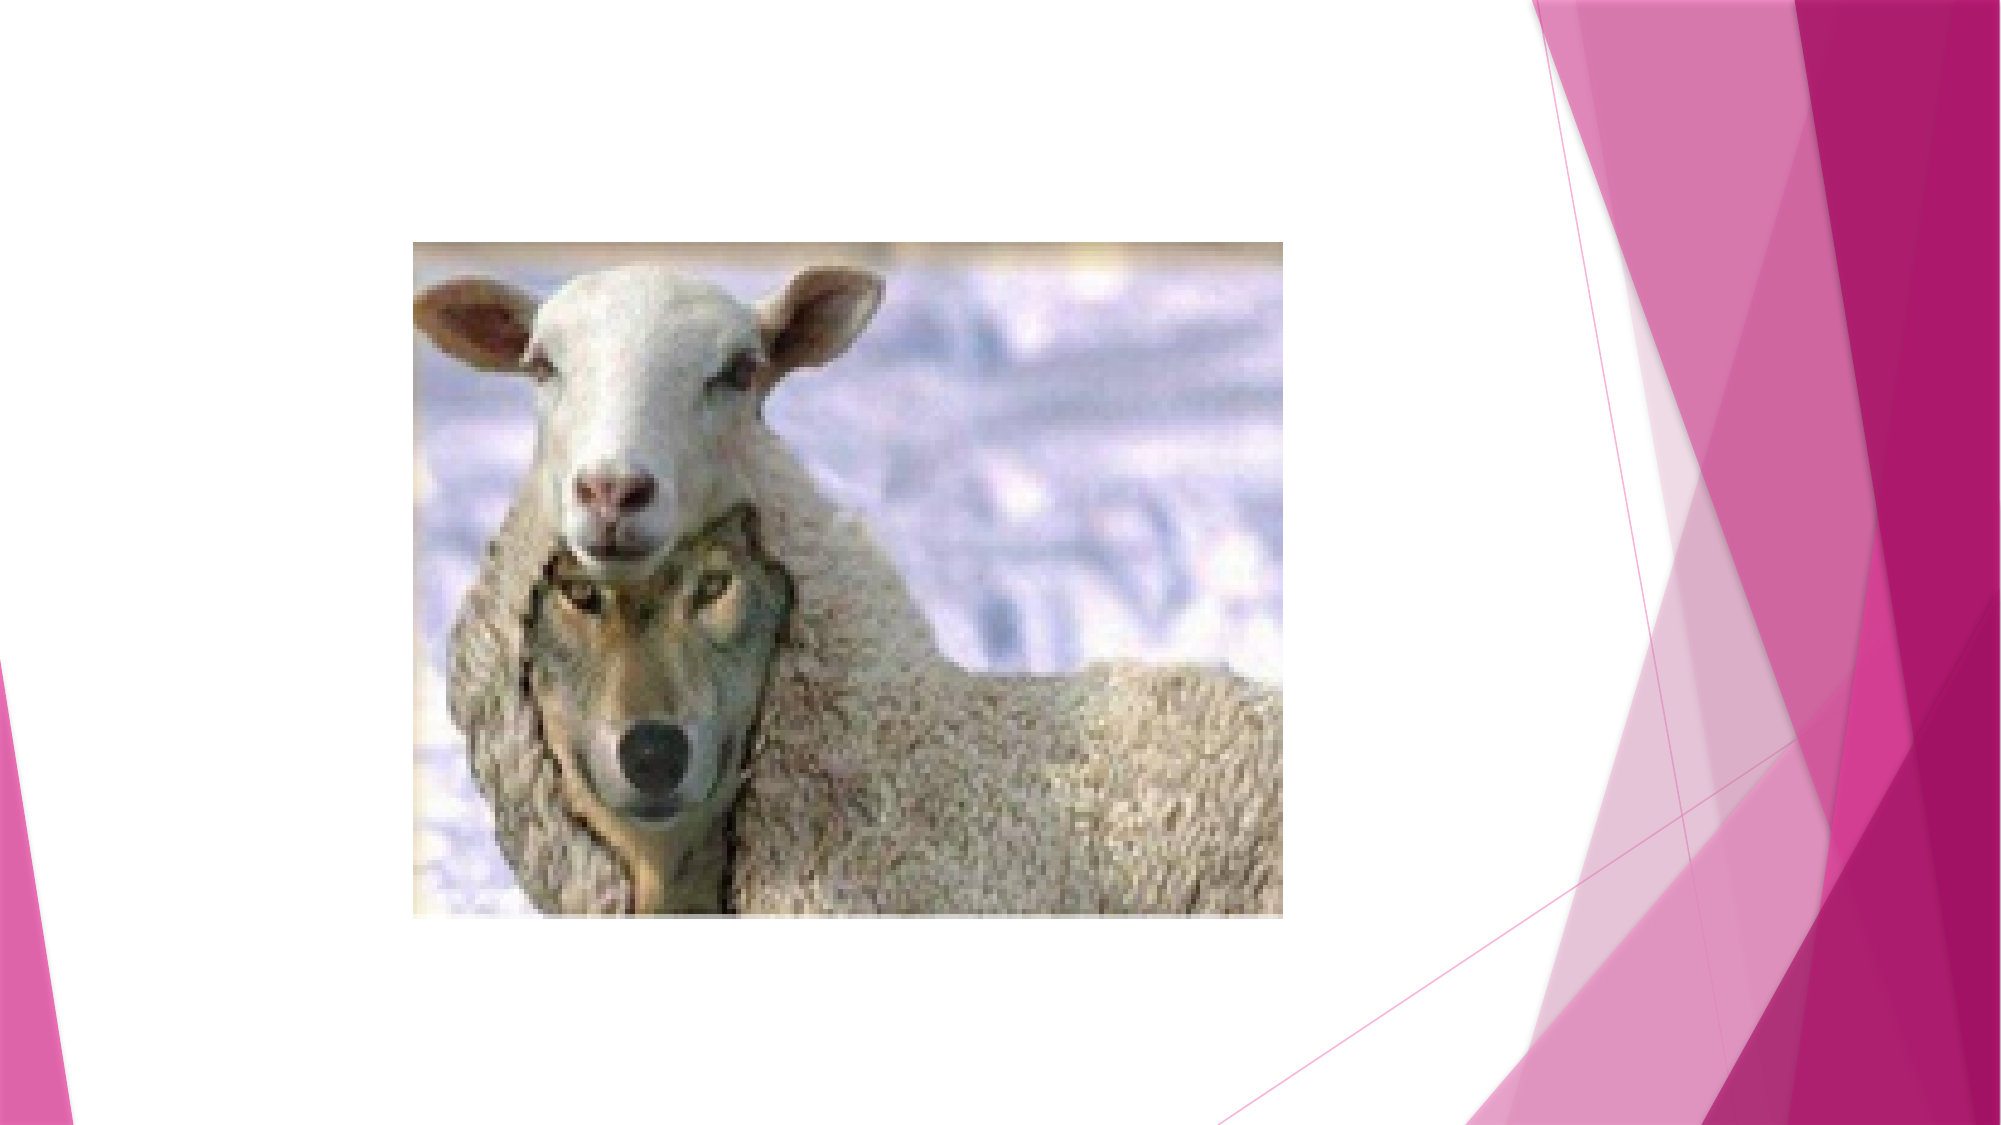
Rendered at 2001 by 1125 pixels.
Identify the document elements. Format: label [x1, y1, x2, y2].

list [413, 242, 1283, 920]
